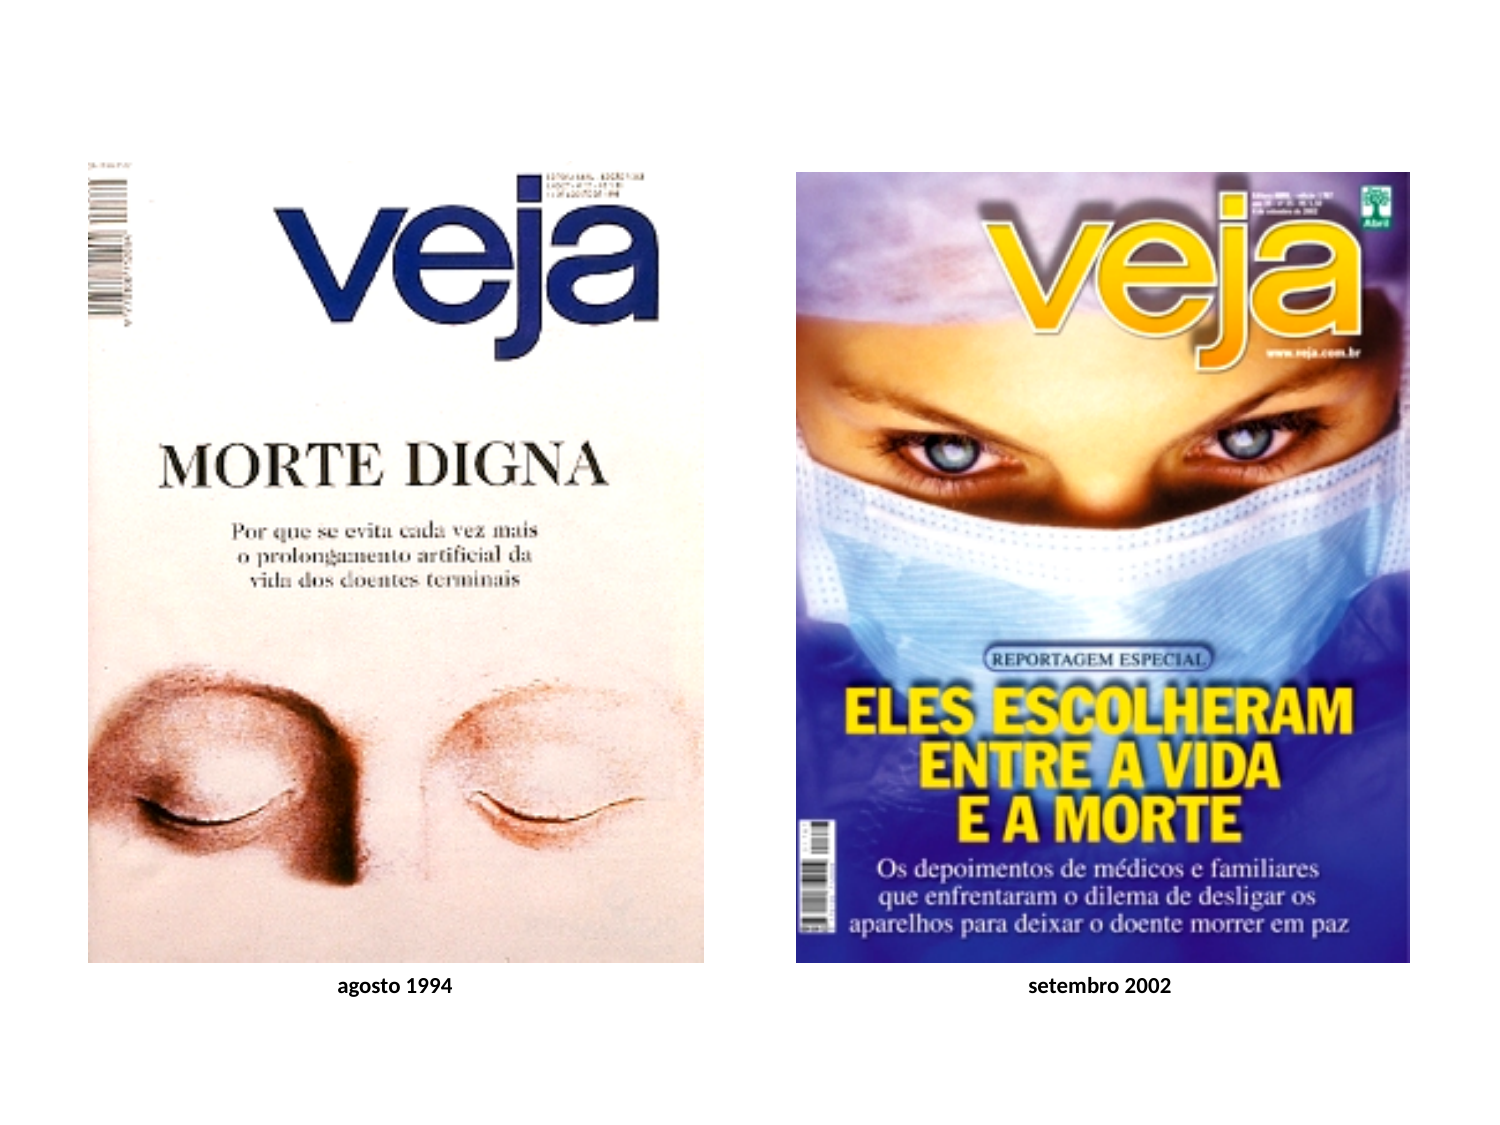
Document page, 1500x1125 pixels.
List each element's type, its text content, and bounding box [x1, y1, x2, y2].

text_box agosto 1994 [322, 972, 468, 1006]
picture [796, 172, 1410, 964]
picture [87, 161, 704, 964]
text_box setembro 2002 [1013, 972, 1187, 1006]
